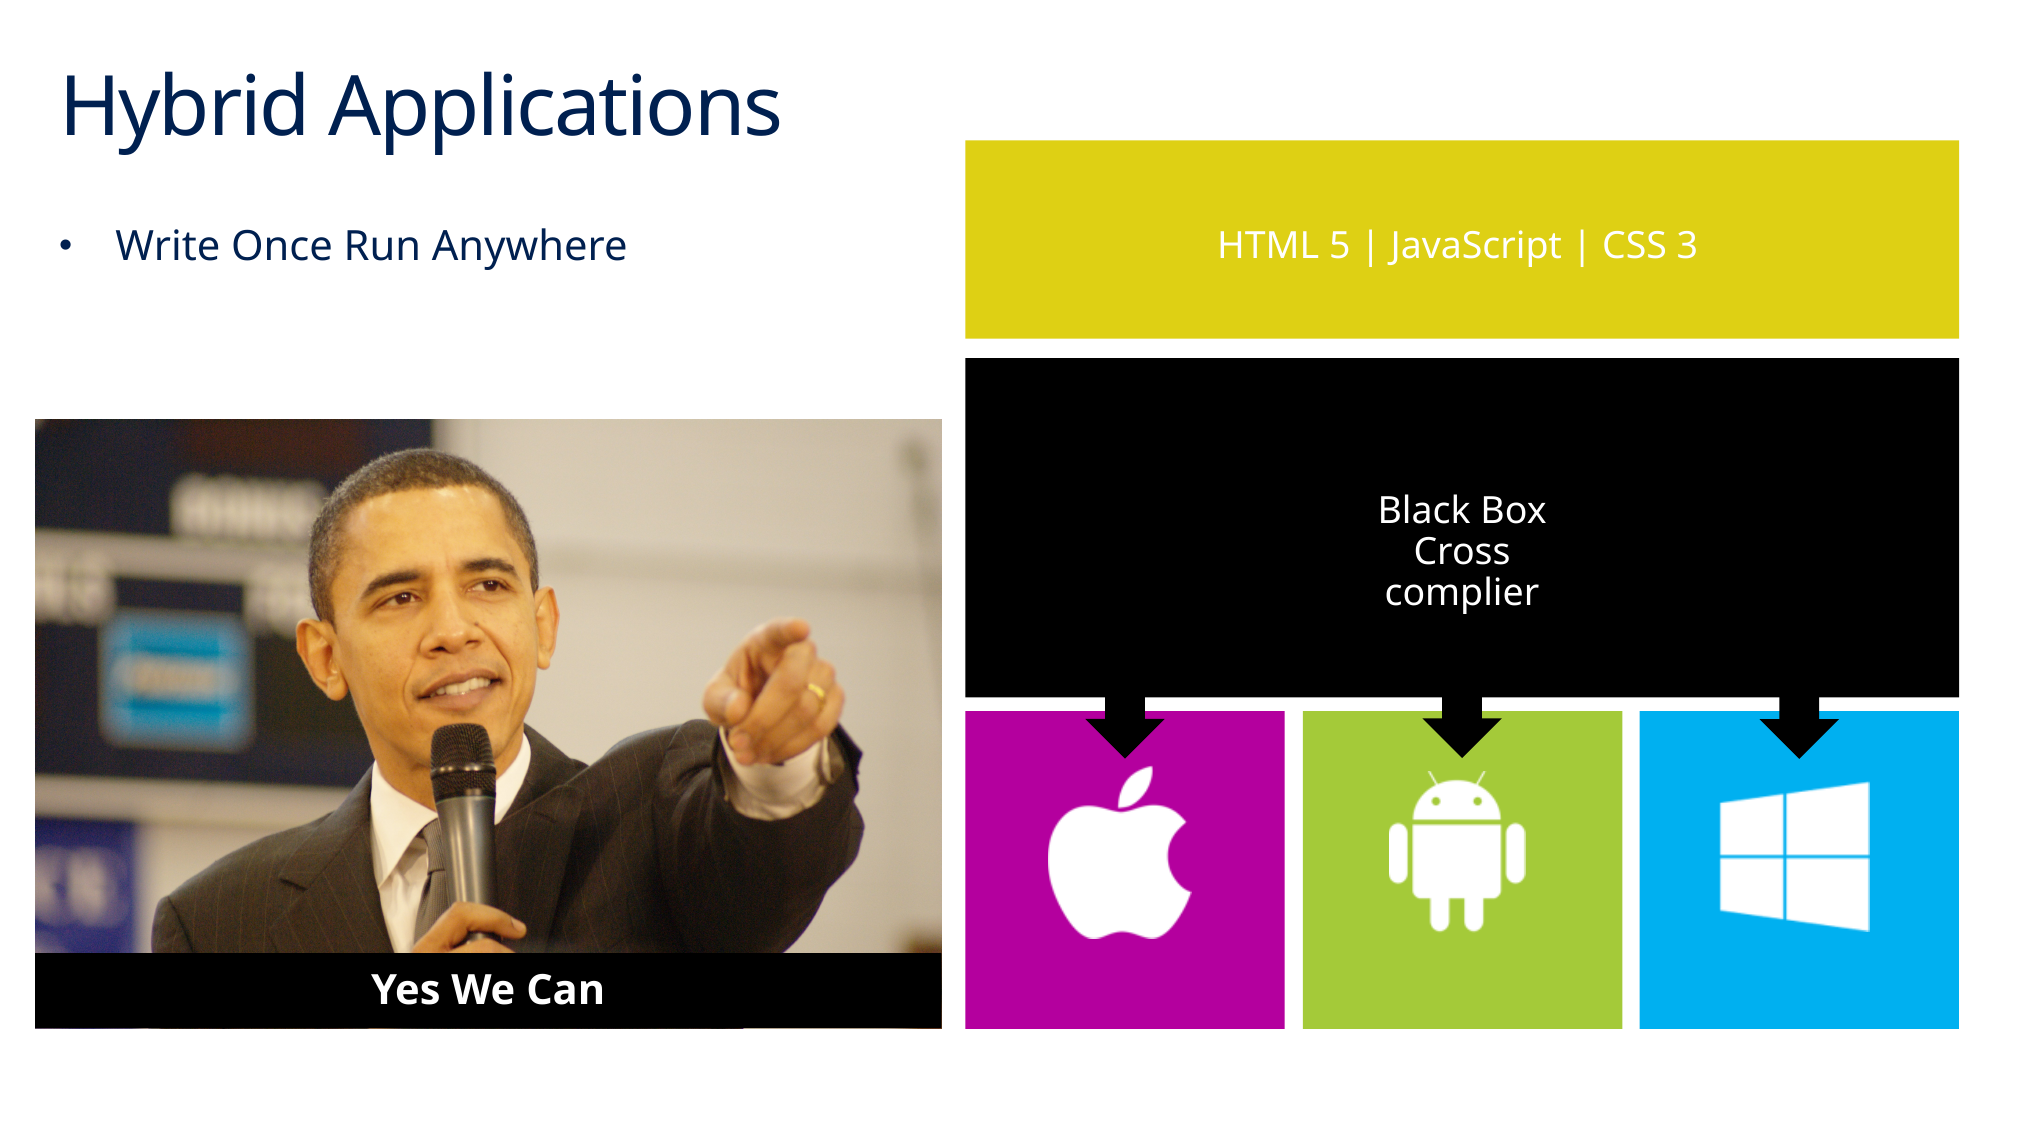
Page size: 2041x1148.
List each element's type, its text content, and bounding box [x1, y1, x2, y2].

text_box [1302, 711, 1623, 1029]
text_box [1084, 662, 1166, 760]
text_box [965, 711, 1285, 1029]
title Hybrid Applications [35, 48, 906, 203]
picture [1047, 765, 1193, 940]
text_box [965, 140, 1960, 339]
list Write Once Run Anywhere [35, 209, 906, 343]
text_box [965, 358, 1960, 698]
text_box HTML 5 | JavaScript | CSS 3 [979, 218, 1937, 275]
text_box [1639, 711, 1959, 1029]
picture [1720, 782, 1869, 931]
text_box [1758, 662, 1840, 760]
picture [34, 419, 942, 1030]
picture [1389, 771, 1526, 933]
text_box Black Box Cross complier [1323, 484, 1602, 661]
text_box [1421, 661, 1503, 759]
